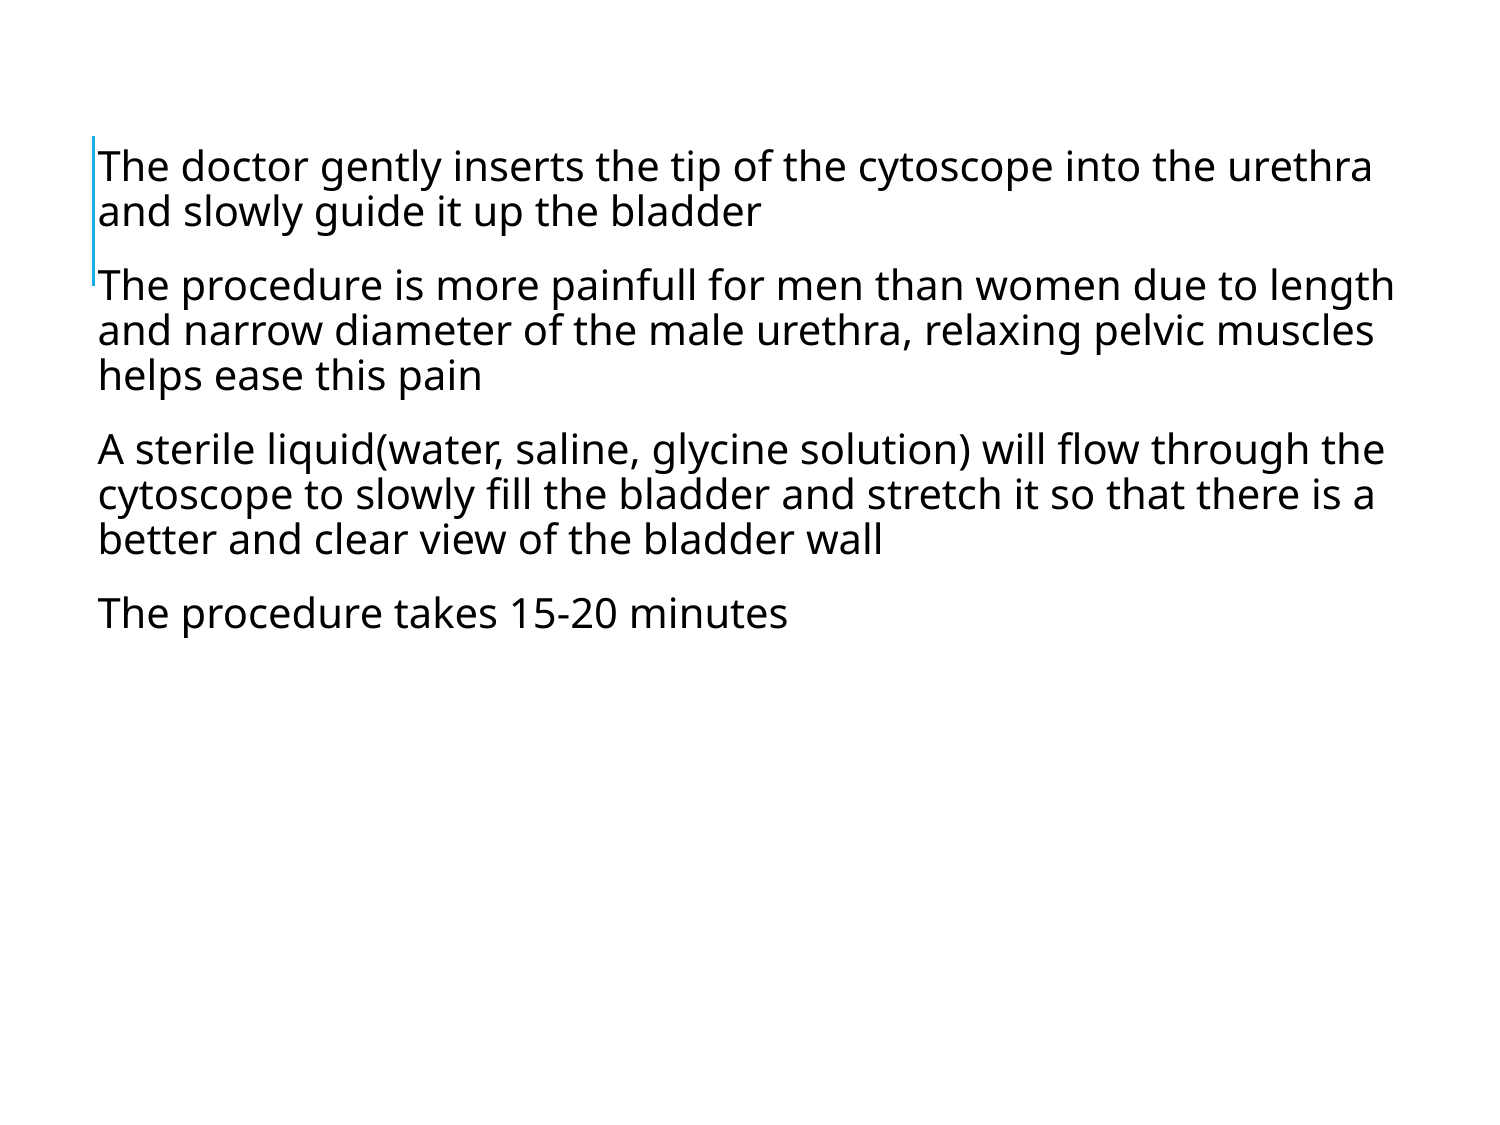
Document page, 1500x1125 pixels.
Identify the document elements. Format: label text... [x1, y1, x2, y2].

list The doctor gently inserts the tip of the cytoscope into the urethra and slowly guide it up the bladder The procedure is more painfull for men than women due to length and narrow diameter of the male urethra, relaxing pelvic muscles helps ease this pain A sterile liquid(water, saline, glycine solution) will flow through the cytoscope to slowly fill the bladder and stretch it so that there is a better and clear view of the bladder wall The procedure takes 15-20 minutes [75, 137, 1425, 1038]
